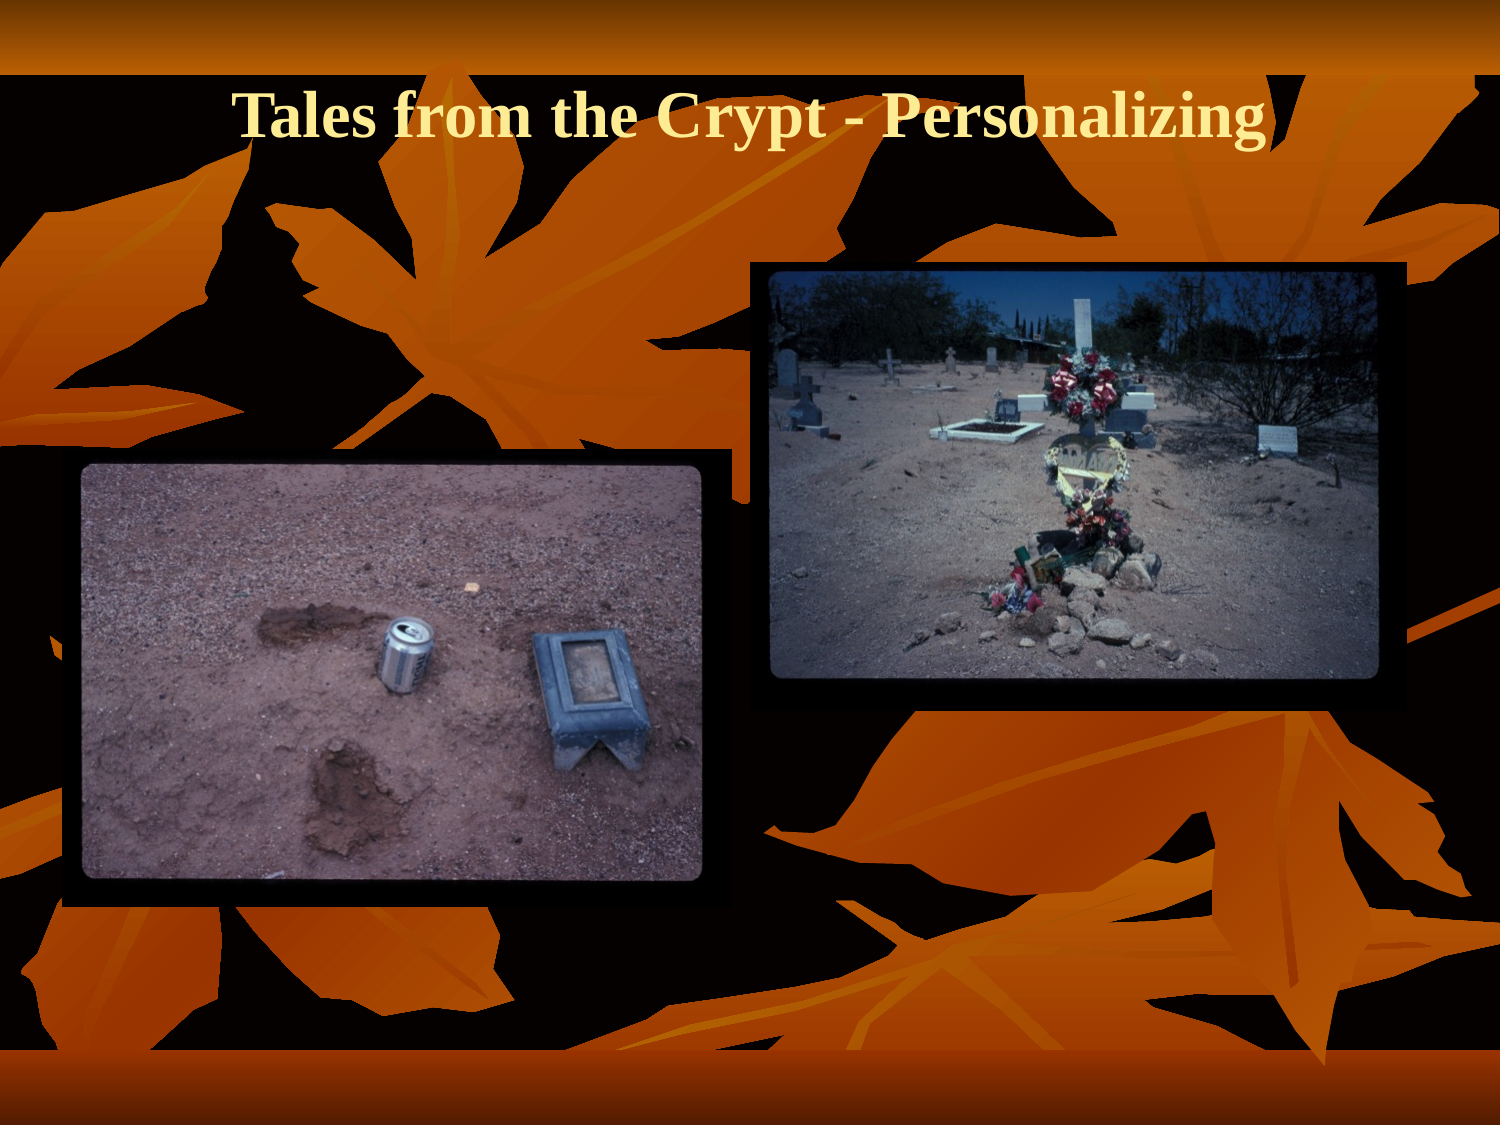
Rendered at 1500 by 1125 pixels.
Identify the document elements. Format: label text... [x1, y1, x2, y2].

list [62, 449, 732, 907]
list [749, 262, 1407, 712]
title Tales from the Crypt - Personalizing [75, 45, 1425, 175]
slide_number 42 [1074, 1025, 1425, 1100]
